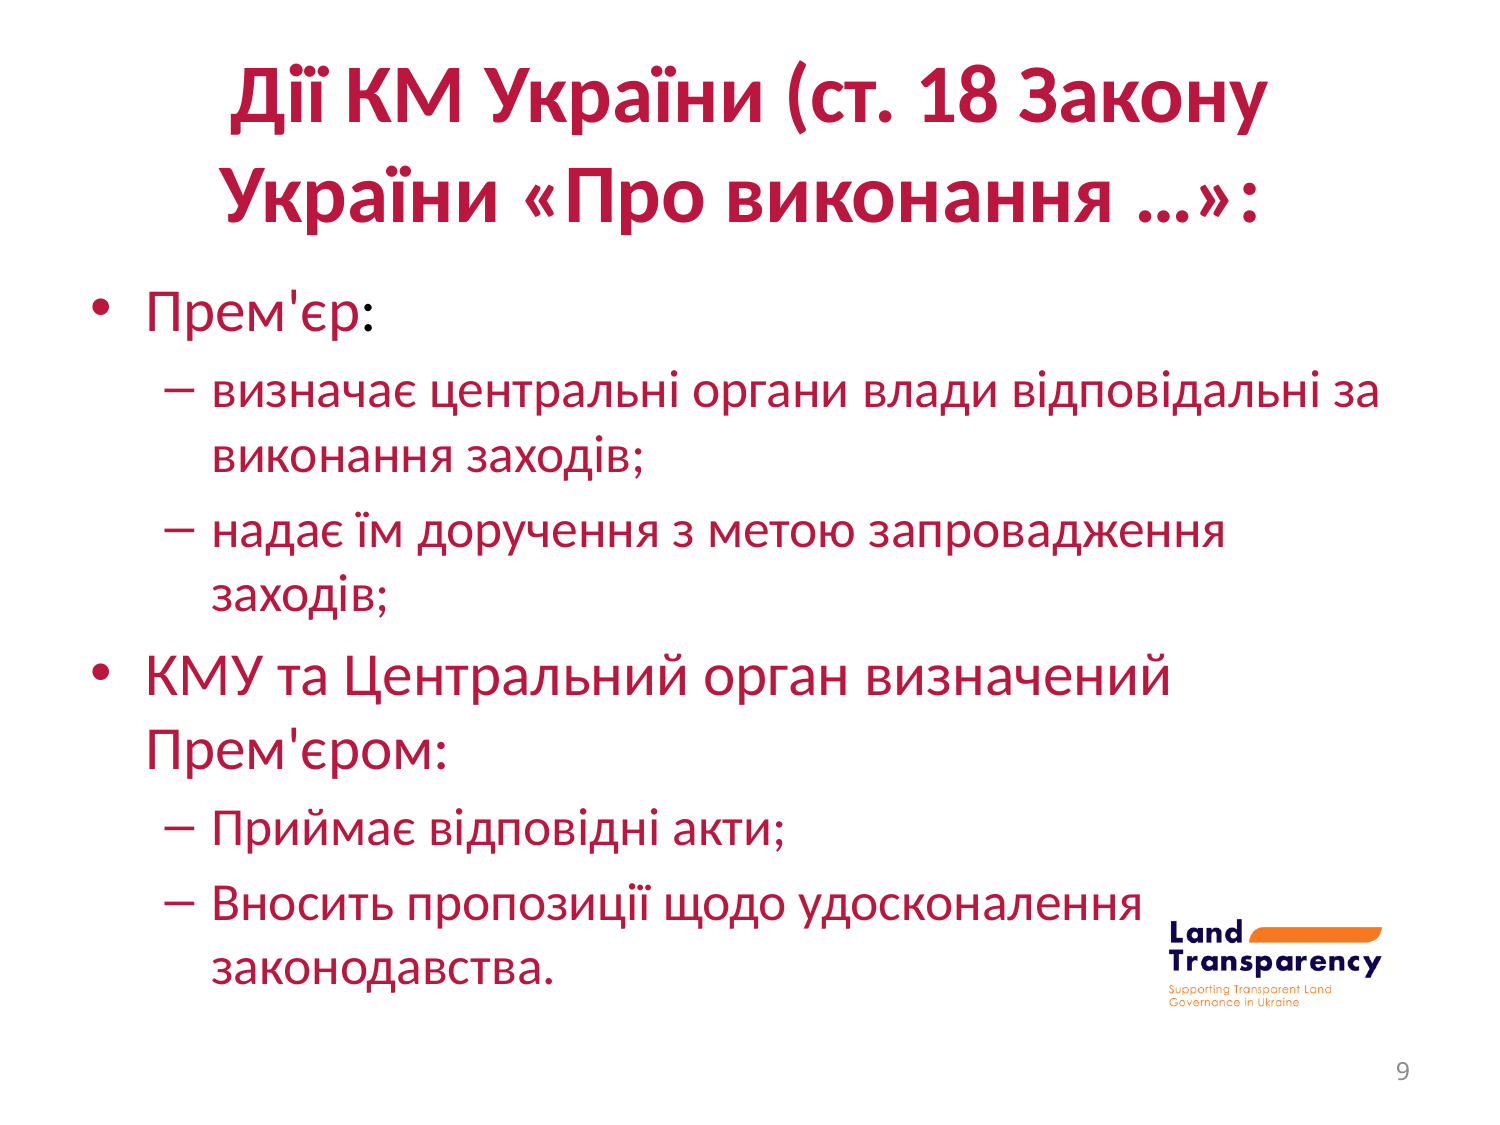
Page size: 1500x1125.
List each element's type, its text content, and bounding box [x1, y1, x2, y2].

title Дії КМ України (ст. 18 Закону України «Про виконання …»: [75, 45, 1425, 233]
picture [1161, 916, 1387, 1009]
slide_number 9 [1074, 1042, 1425, 1103]
list Прем'єр: визначає центральні органи влади відповідальні за виконання заходів; надає їм доручення з метою запровадження заходів; КМУ та Центральний орган визначений Прем'єром: Приймає відповідні акти; Вносить пропозиції щодо удосконалення законодавства. [75, 262, 1425, 1005]
